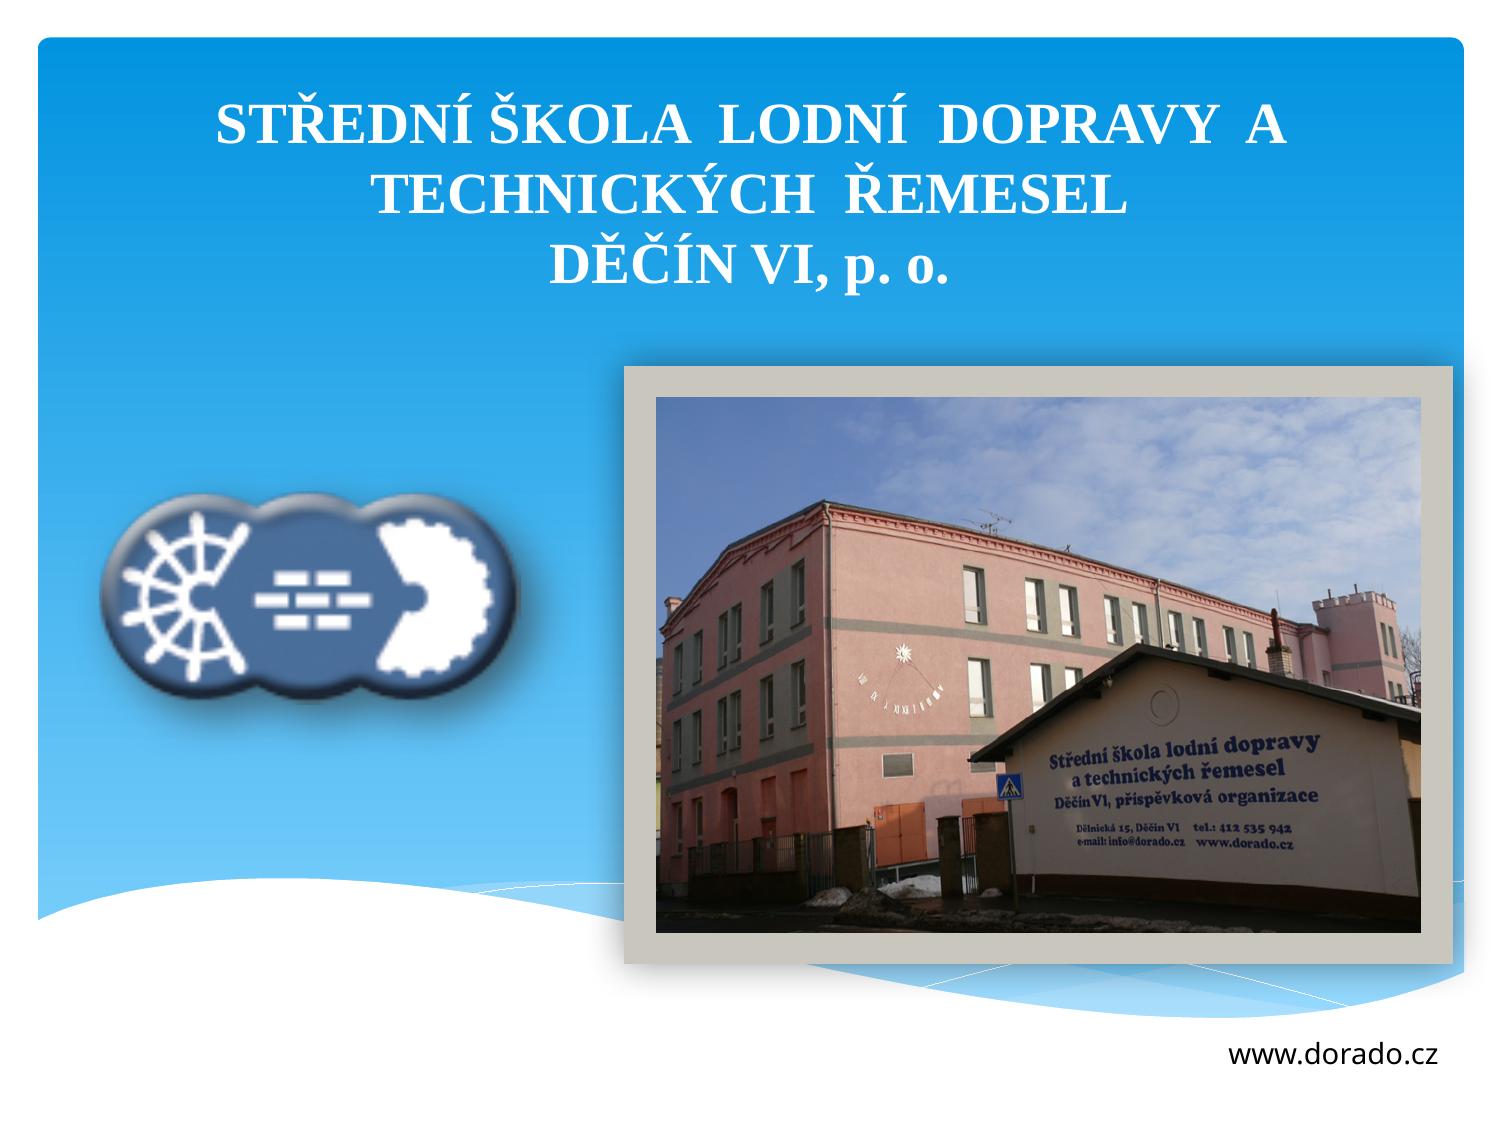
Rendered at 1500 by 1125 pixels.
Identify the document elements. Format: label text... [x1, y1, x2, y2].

footer www.dorado.cz [832, 1023, 1454, 1084]
title STŘEDNÍ ŠKOLA LODNÍ DOPRAVY A TECHNICKÝCH ŘEMESEL DĚČÍN VI, p. o. [76, 66, 1424, 303]
picture [98, 491, 521, 705]
picture [655, 396, 1422, 934]
